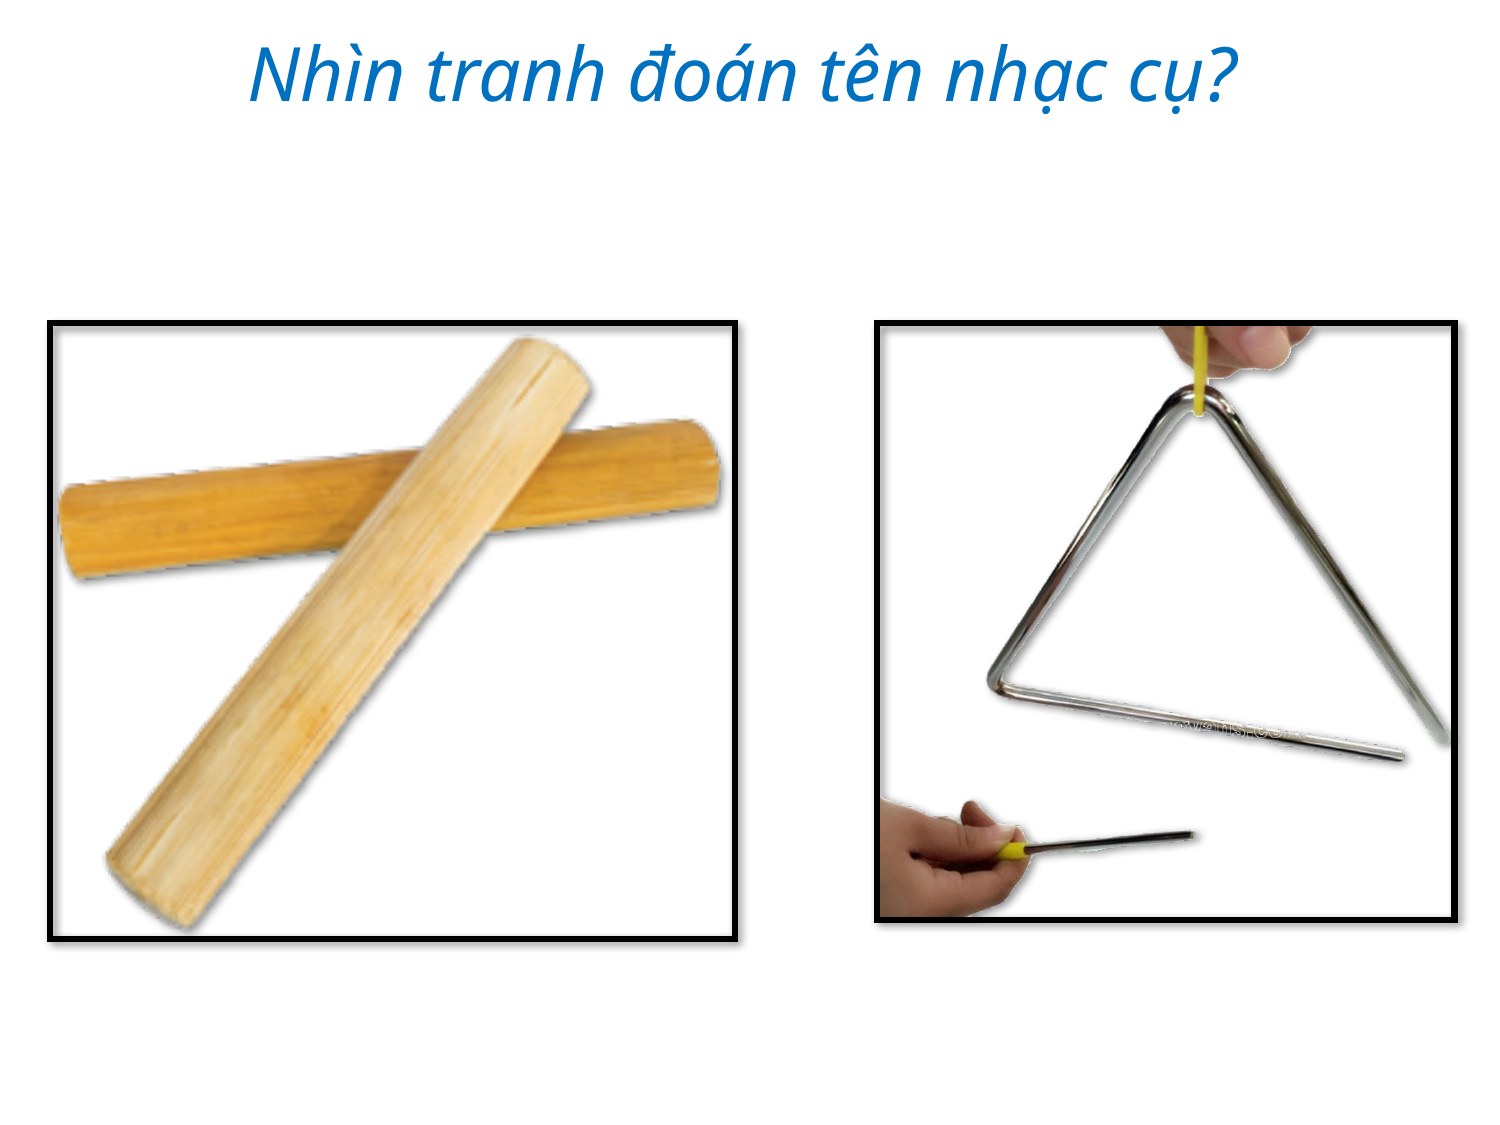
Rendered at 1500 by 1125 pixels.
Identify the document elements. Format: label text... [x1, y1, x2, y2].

picture [52, 325, 733, 937]
text_box Nhìn tranh đoán tên nhạc cụ? [2, 19, 1483, 124]
picture [879, 326, 1452, 918]
